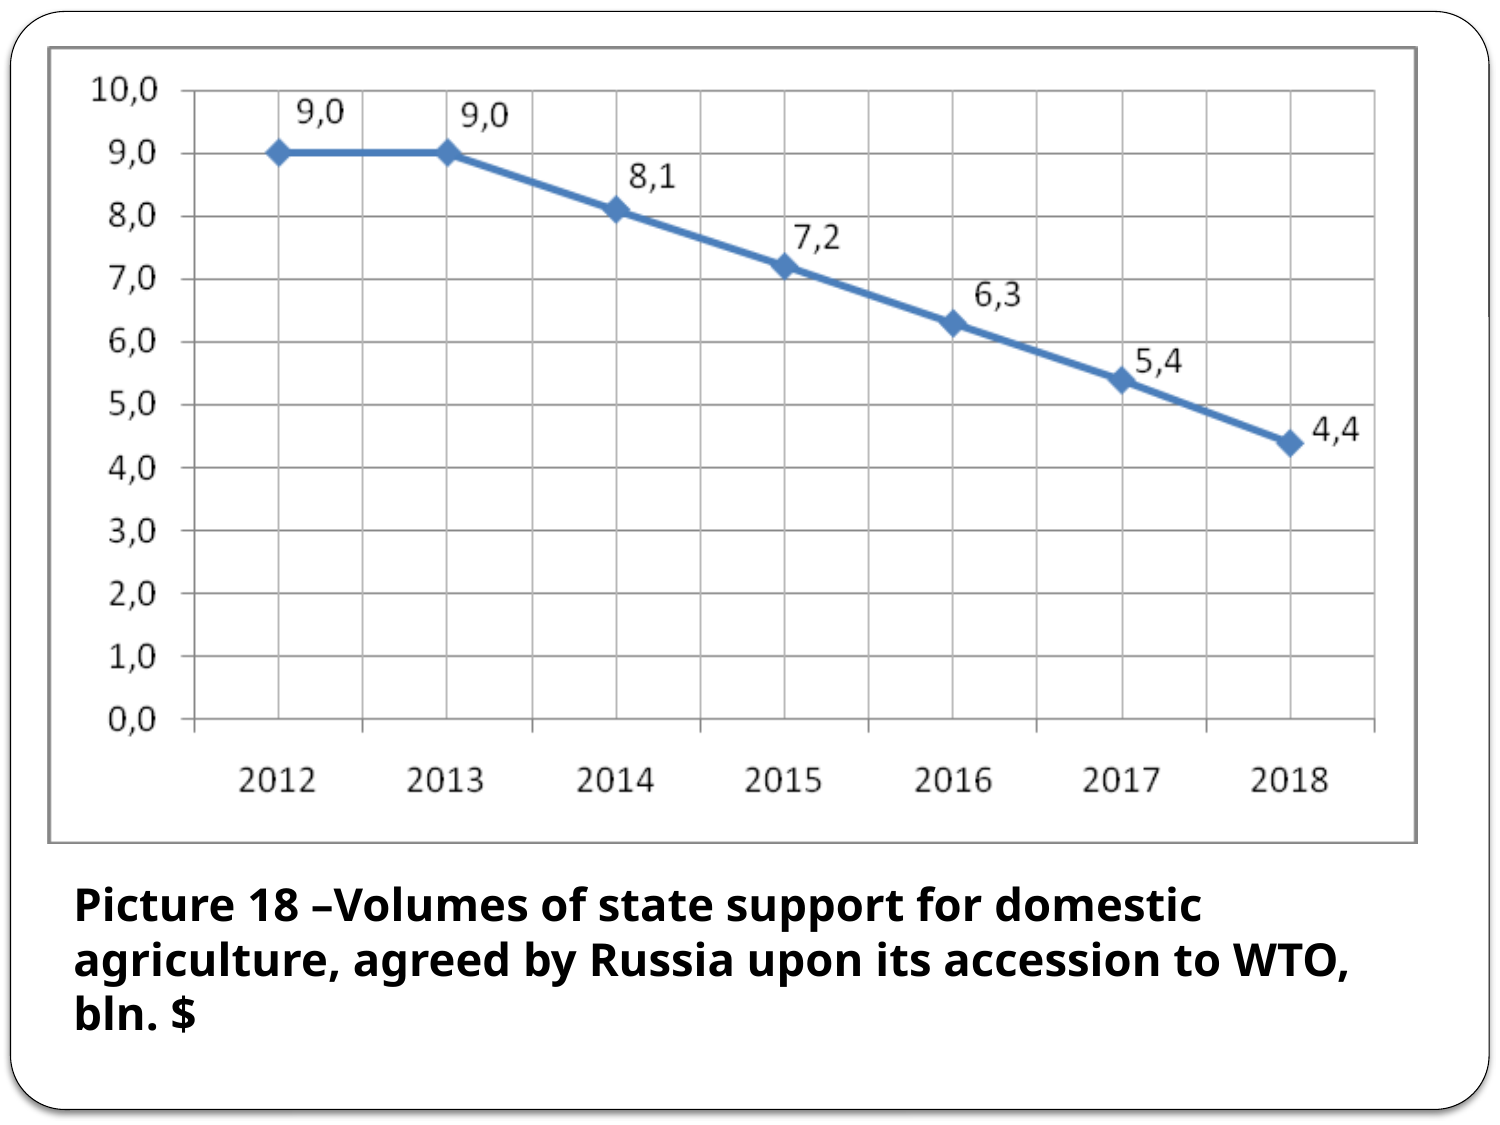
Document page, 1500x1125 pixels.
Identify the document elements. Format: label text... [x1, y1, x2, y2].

picture [46, 46, 1419, 844]
title Picture 18 –Volumes of state support for domestic agriculture, agreed by Russia upon its accession to WTO, bln. $ [58, 867, 1430, 1055]
